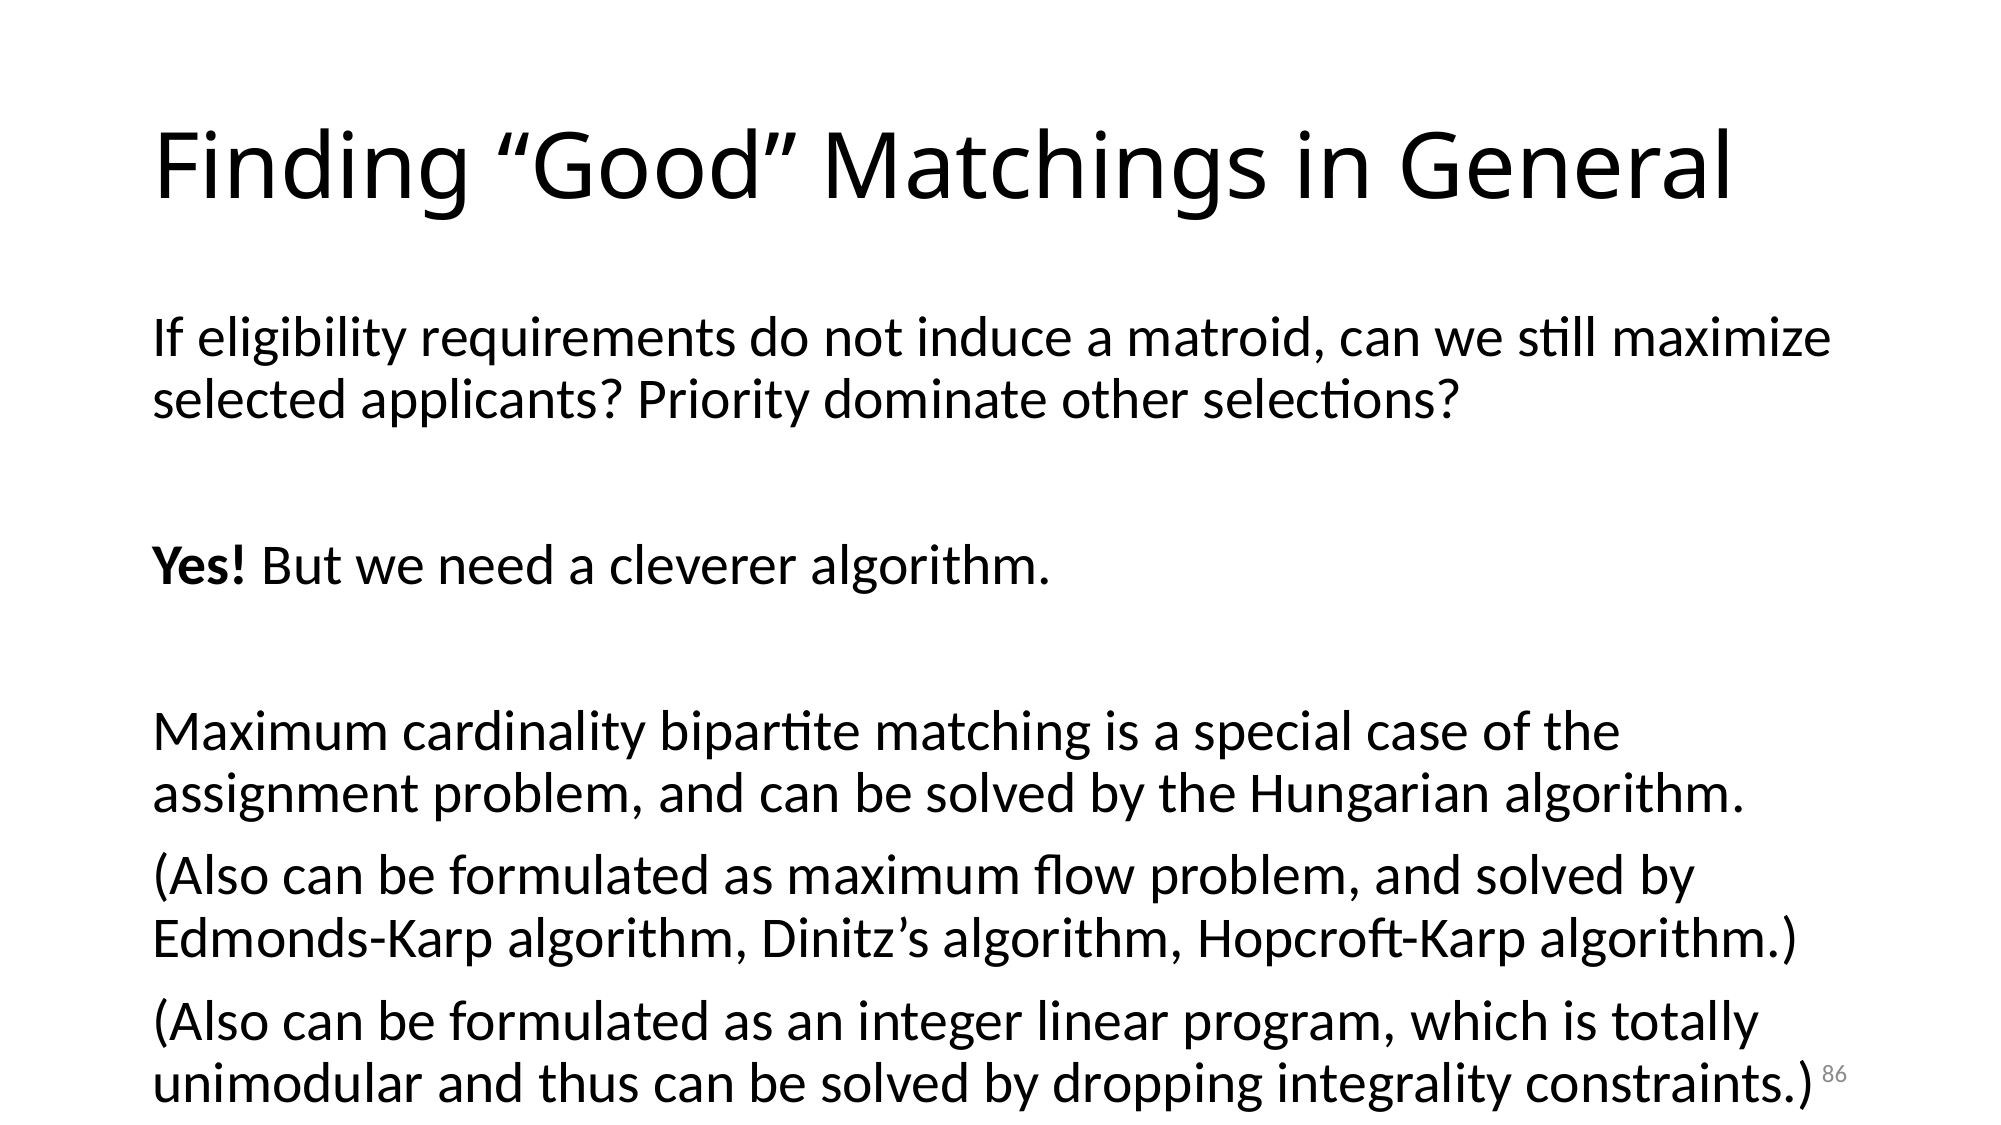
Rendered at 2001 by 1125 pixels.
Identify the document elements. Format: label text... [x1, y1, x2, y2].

slide_number 85 [1412, 1042, 1863, 1103]
list If eligibility requirements do not induce a matroid, can we still maximize selected applicants? Priority dominate other selections? Yes! But we need a cleverer algorithm. Maximum cardinality bipartite matching is a special case of the assignment problem, and can be solved by the Hungarian algorithm. (Also can be formulated as maximum flow problem, and solved by Edmonds-Karp algorithm, Dinitz’s algorithm, Hopcroft-Karp algorithm.) (Also can be formulated as an integer linear program, which is totally unimodular and thus can be solved by dropping integrality constraints.) [137, 299, 1903, 1125]
title Finding “Good” Matchings in General [137, 59, 1863, 278]
